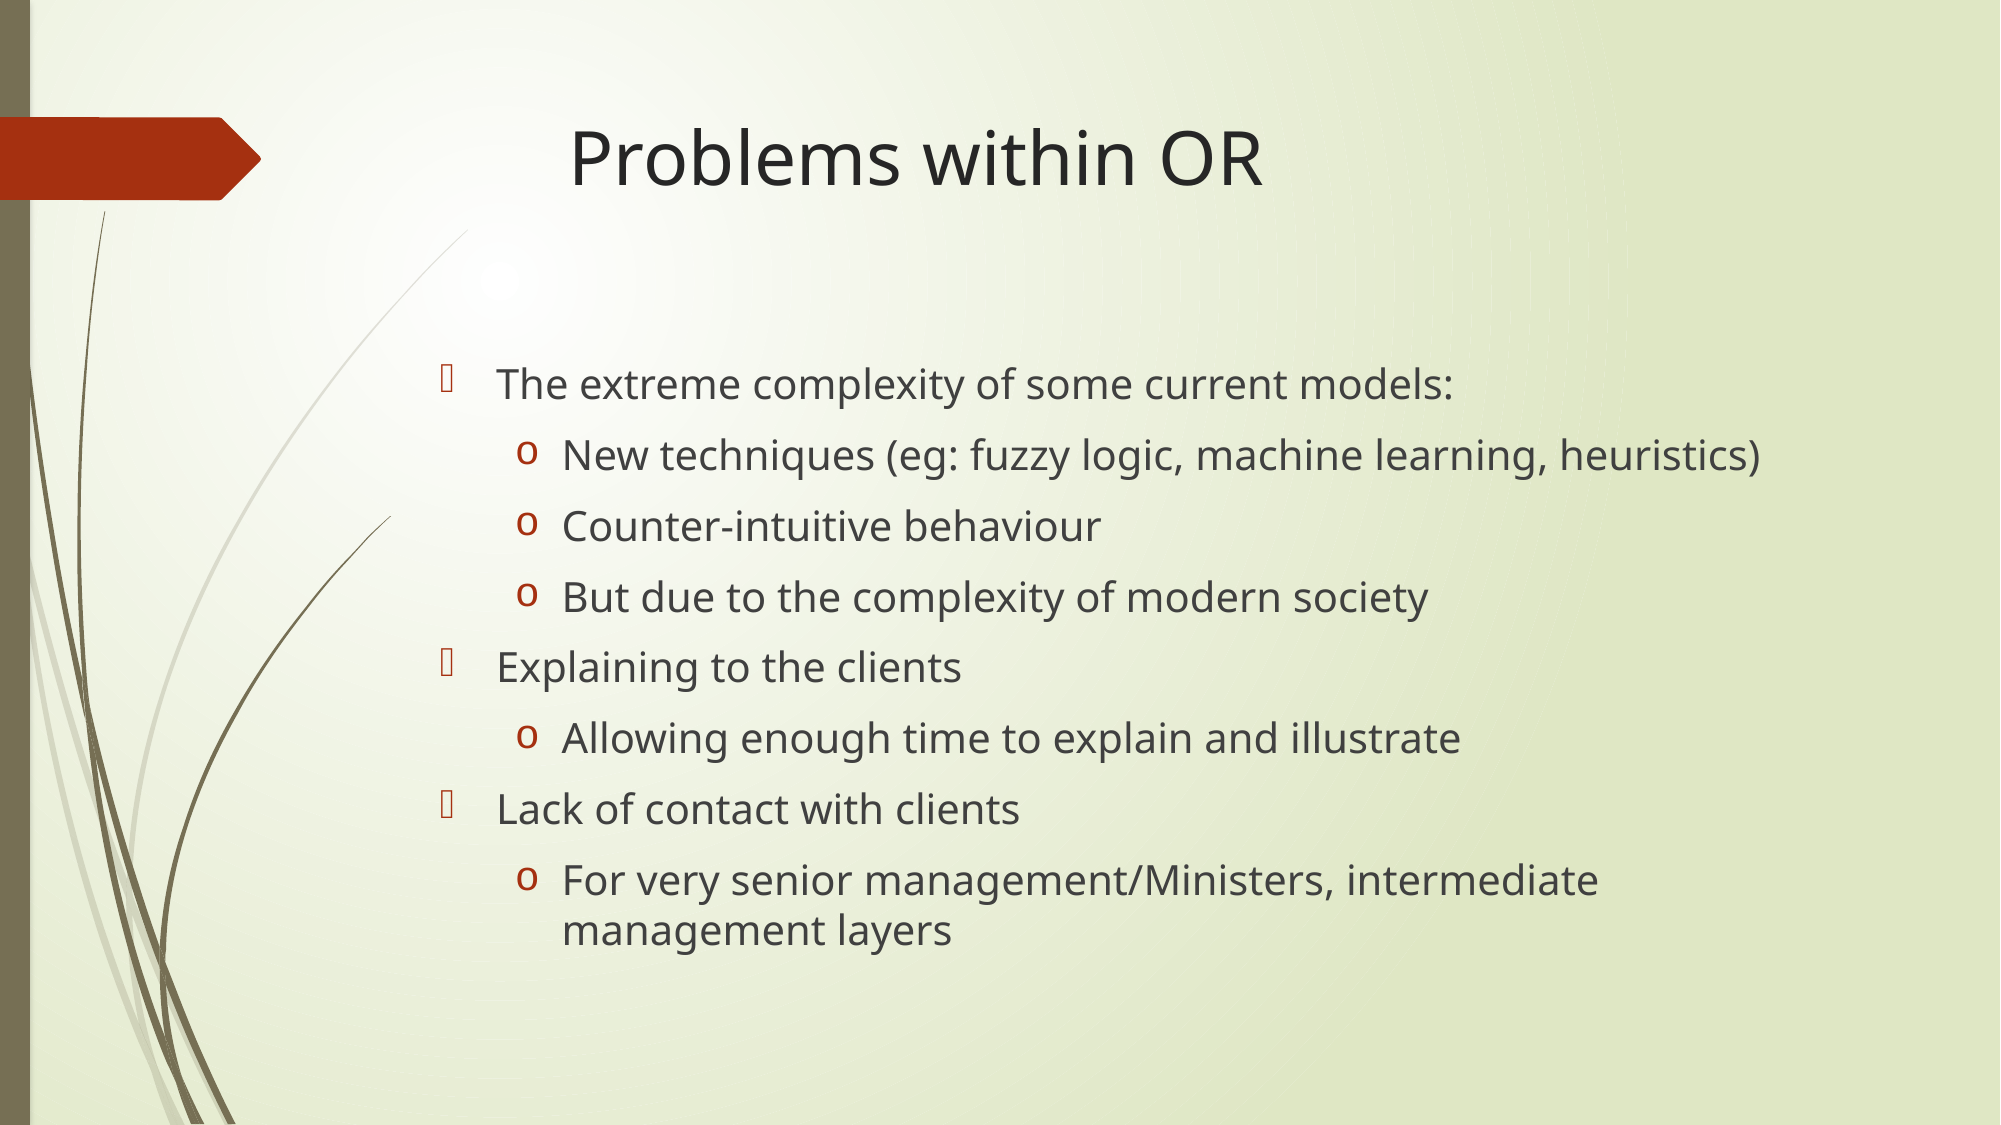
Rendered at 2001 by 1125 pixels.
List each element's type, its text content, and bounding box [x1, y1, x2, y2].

title Problems within OR [553, 102, 1888, 313]
list The extreme complexity of some current models: New techniques (eg: fuzzy logic, machine learning, heuristics) Counter-intuitive behaviour But due to the complexity of modern society Explaining to the clients Allowing enough time to explain and illustrate Lack of contact with clients For very senior management/Ministers, intermediate management layers [424, 350, 1888, 970]
